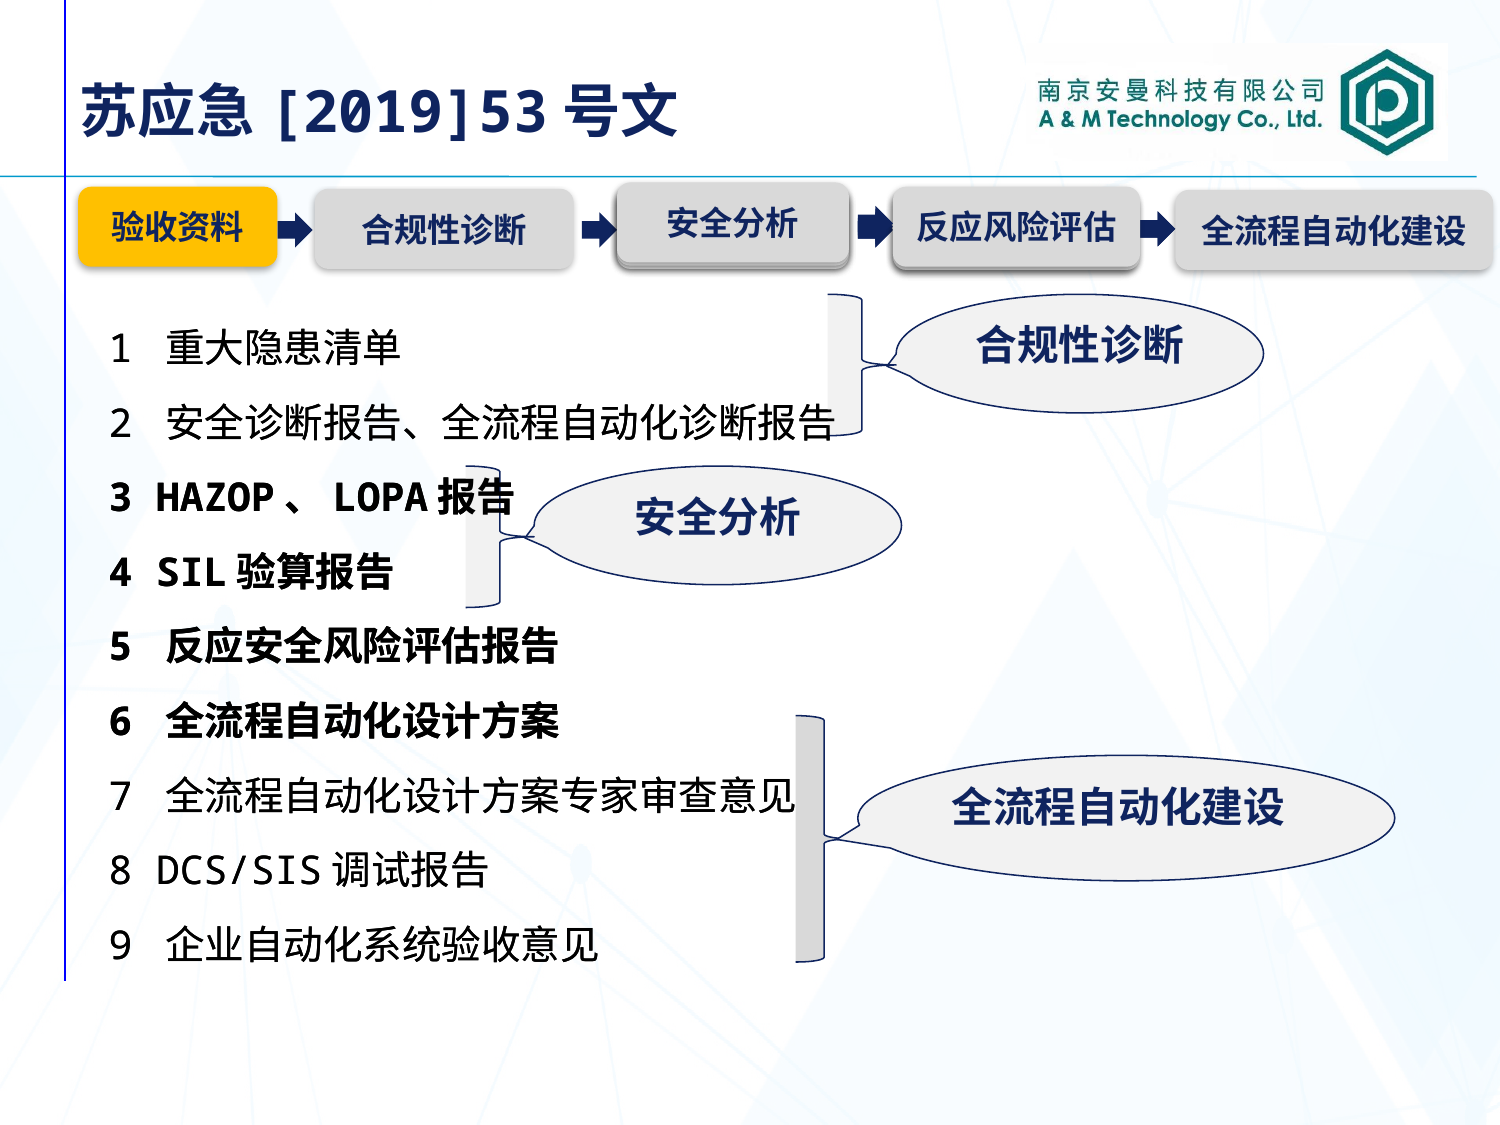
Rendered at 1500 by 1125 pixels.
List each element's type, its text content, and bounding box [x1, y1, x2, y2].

text_box 反应风险评估 [892, 186, 1141, 267]
text_box [277, 212, 313, 248]
title 苏应急[2019]53号文 [69, 33, 1311, 153]
text_box 全流程自动化建设 [836, 755, 1395, 881]
text_box 合规性诊断 [314, 188, 574, 269]
picture [1025, 43, 1448, 162]
text_box [1144, 211, 1176, 247]
text_box 安全分析 [617, 182, 849, 263]
text_box [857, 205, 893, 242]
text_box 全流程自动化建设 [1175, 189, 1494, 270]
text_box [581, 212, 610, 248]
text_box 验收资料 [78, 186, 278, 267]
text_box 1 重大隐患清单 2 安全诊断报告、全流程自动化诊断报告 3 HAZOP、LOPA报告 4 SIL验算报告 5 反应安全风险评估报告 6 全流程自动化设计方案 7 全流程自动化设计方案专家审查意见 8 DCS/SIS调试报告 9 企业自动化系统验收意见 [93, 288, 1448, 975]
text_box [795, 715, 837, 963]
